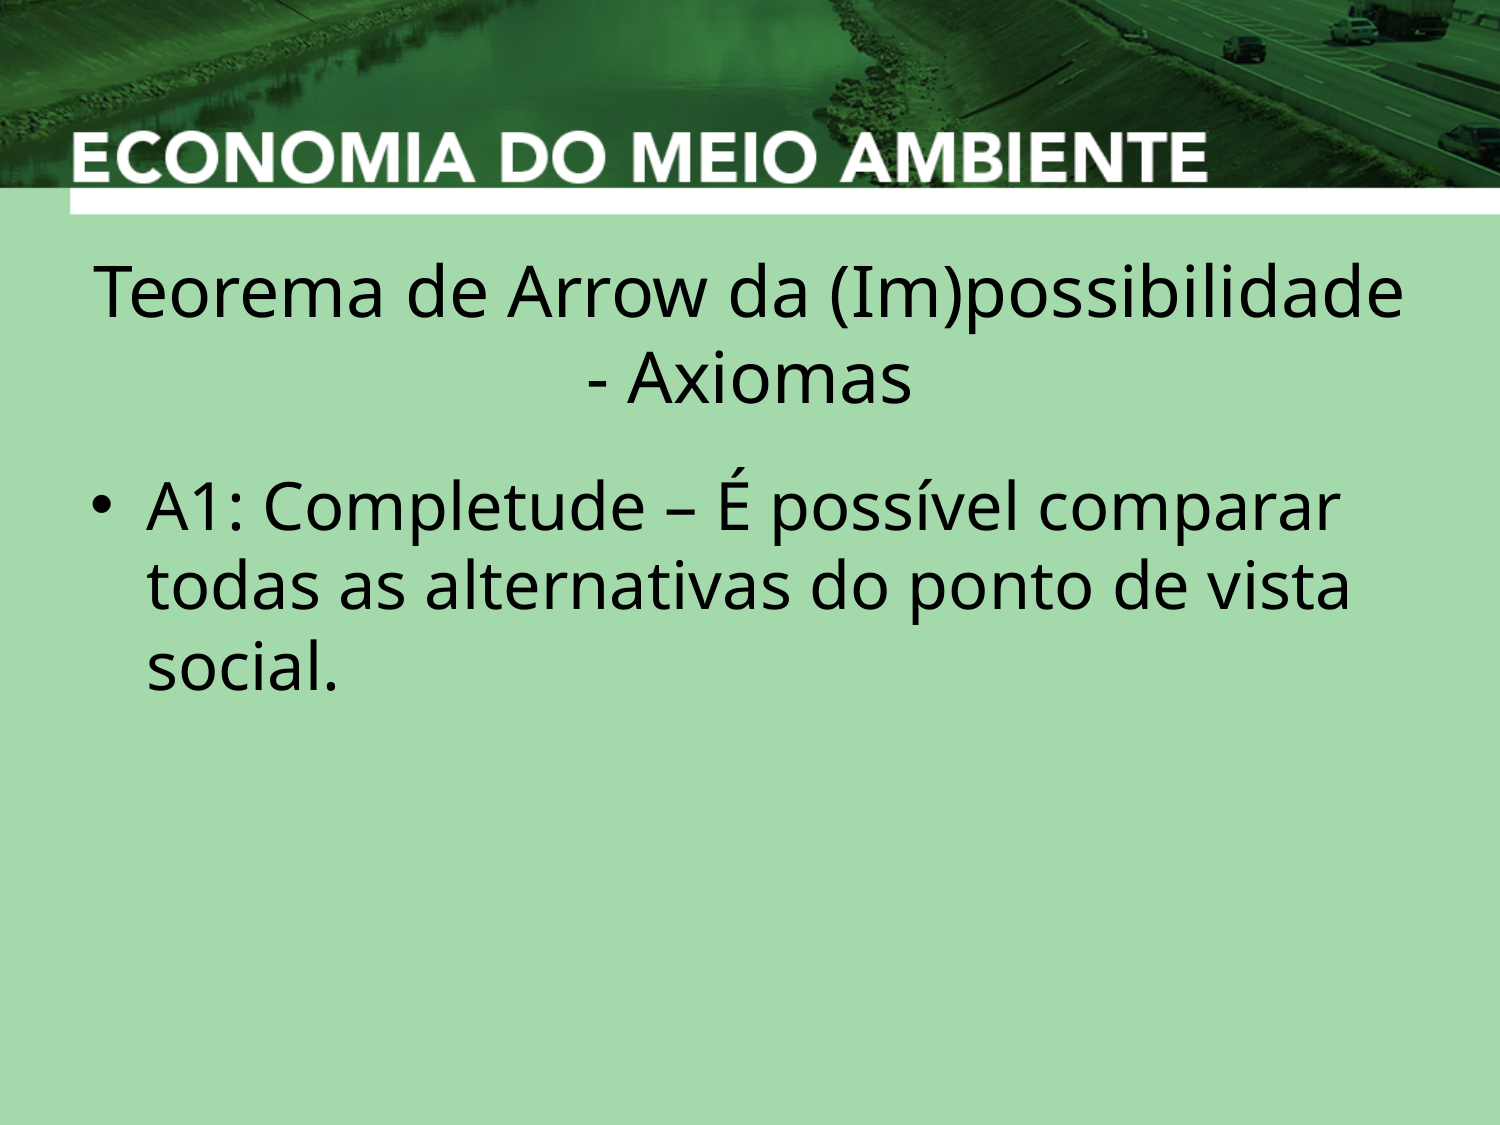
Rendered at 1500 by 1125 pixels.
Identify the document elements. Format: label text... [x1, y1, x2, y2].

list A1: Completude – É possível comparar todas as alternativas do ponto de vista social. [75, 455, 1425, 1125]
picture [0, 0, 1500, 1125]
title Teorema de Arrow da (Im)possibilidade - Axiomas [75, 238, 1425, 426]
